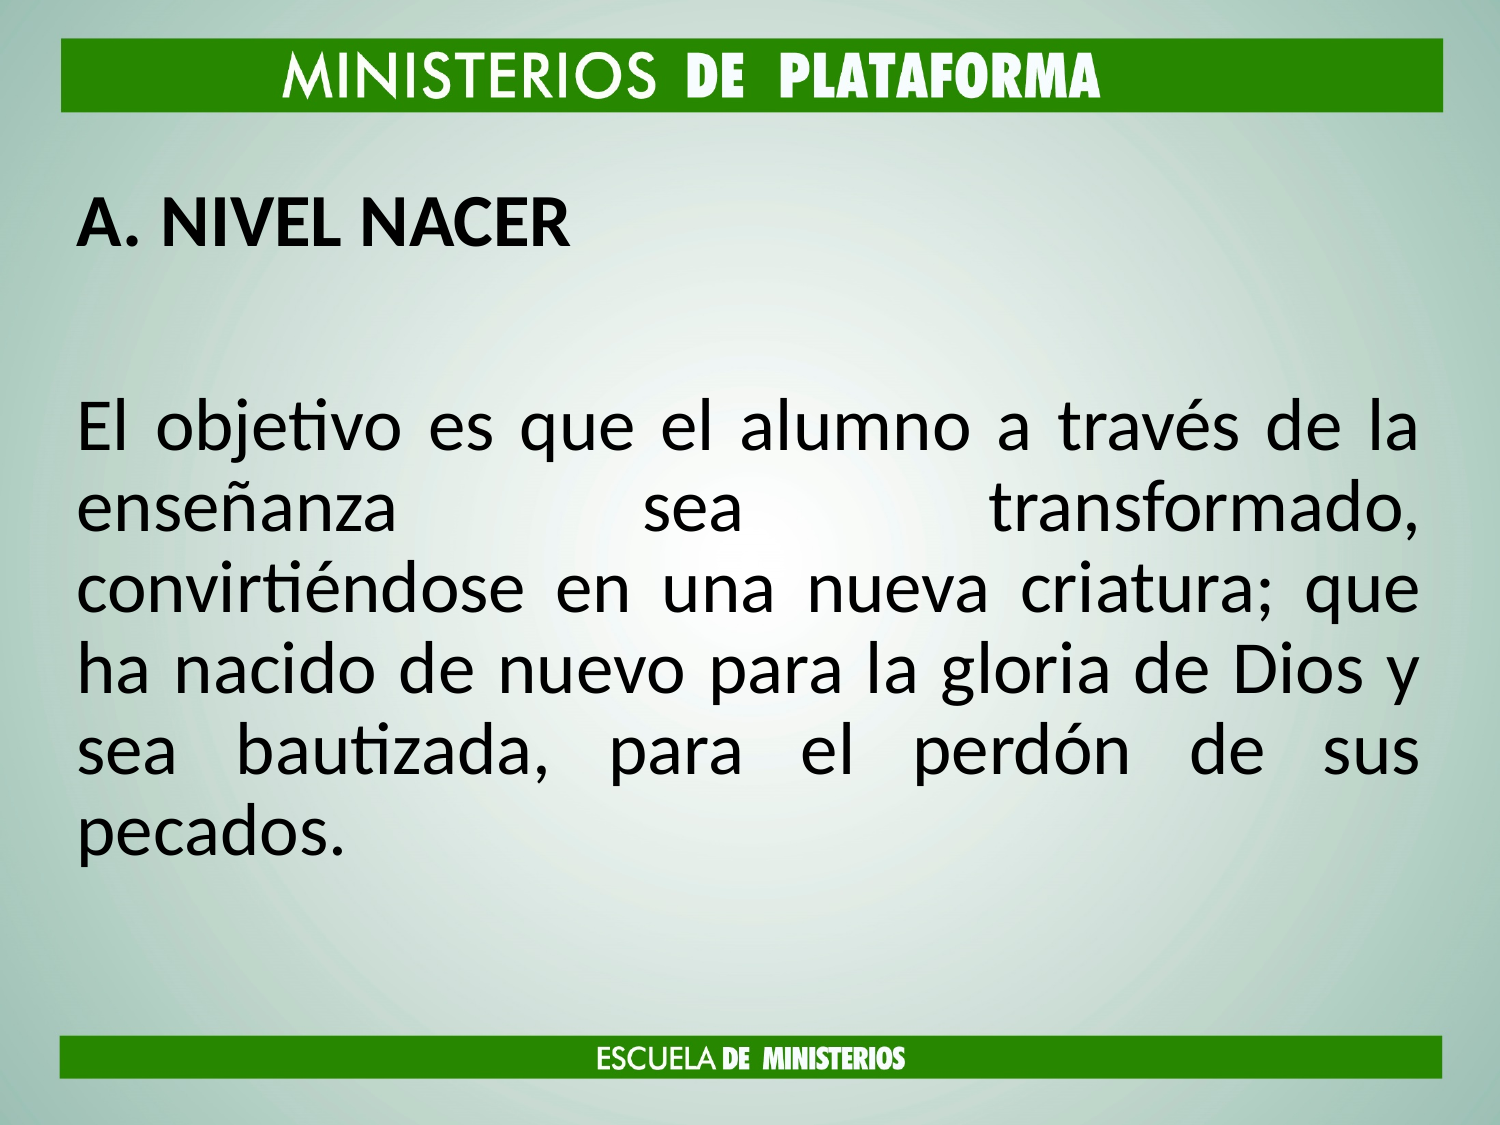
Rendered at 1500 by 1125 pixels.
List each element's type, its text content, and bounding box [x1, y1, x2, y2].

picture [0, 0, 1500, 1125]
list NIVEL NACER El objetivo es que el alumno a través de la enseñanza sea transformado, convirtiéndose en una nueva criatura; que ha nacido de nuevo para la gloria de Dios y sea bautizada, para el perdón de sus pecados. [61, 174, 1437, 1014]
